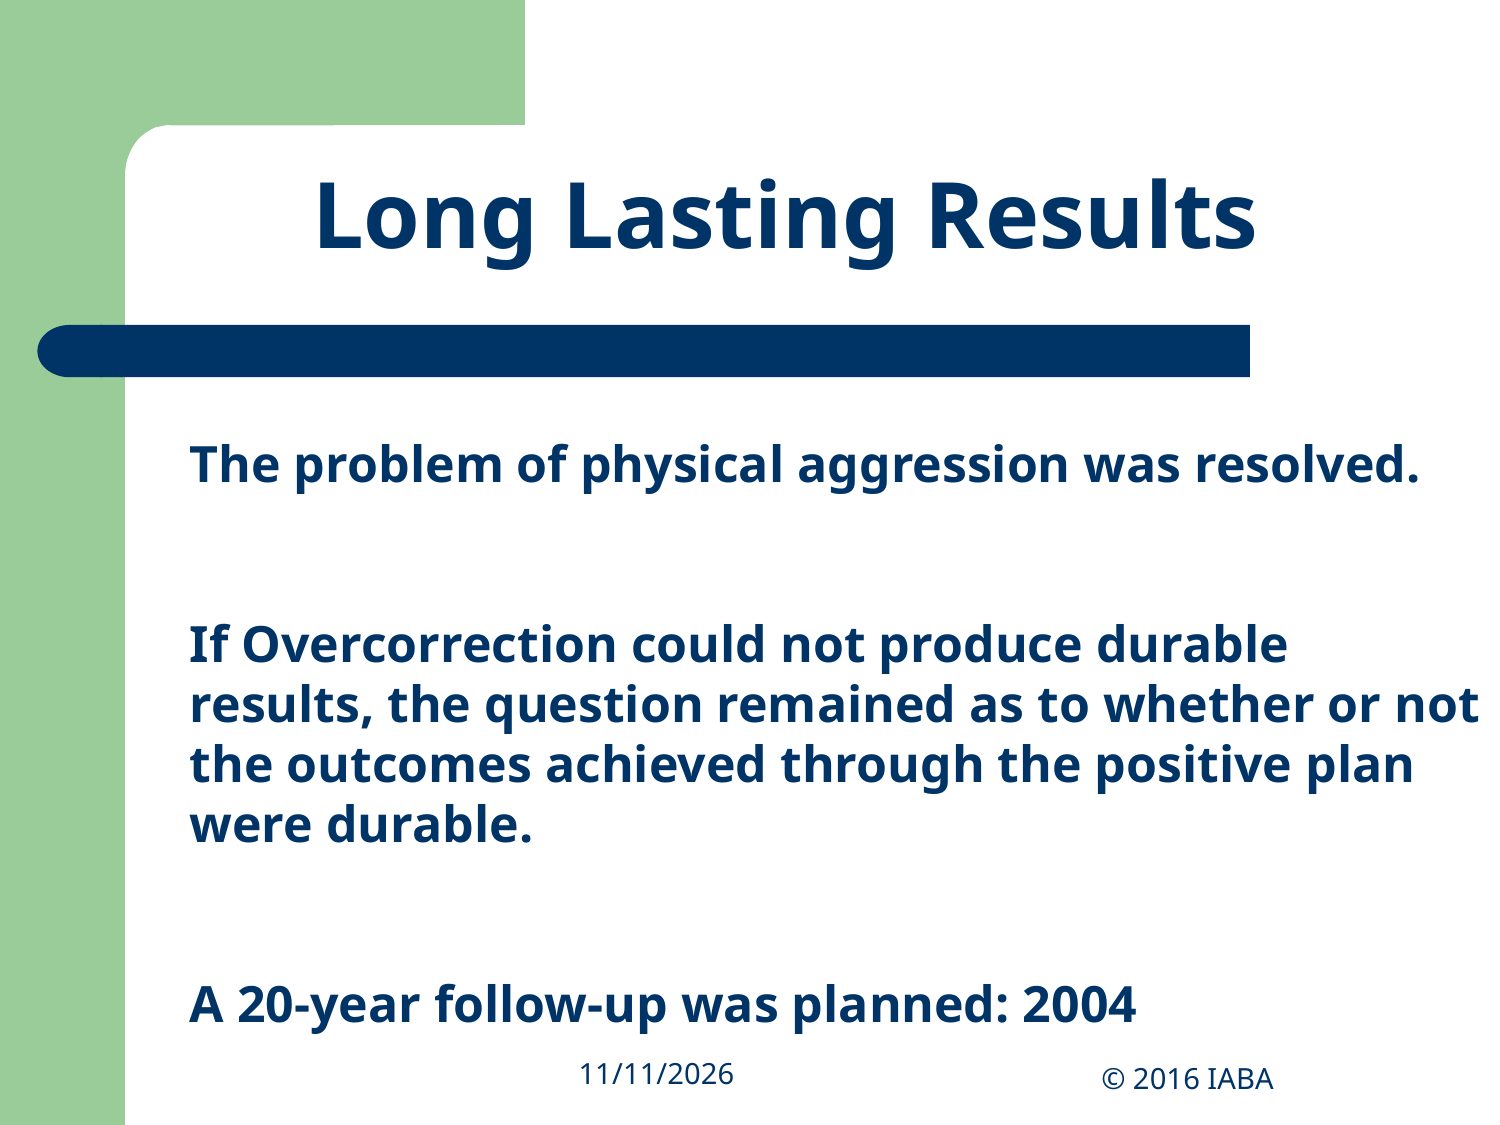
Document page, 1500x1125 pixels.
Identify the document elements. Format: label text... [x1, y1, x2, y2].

footer © 2016 IABA [949, 1085, 1426, 1104]
text_box Long Lasting Results [297, 149, 1274, 275]
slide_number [399, 1024, 750, 1104]
text_box The problem of physical aggression was resolved. If Overcorrection could not produce durable results, the question remained as to whether or not the outcomes achieved through the positive plan were durable. A 20-year follow-up was planned: 2004 [174, 424, 1500, 1085]
